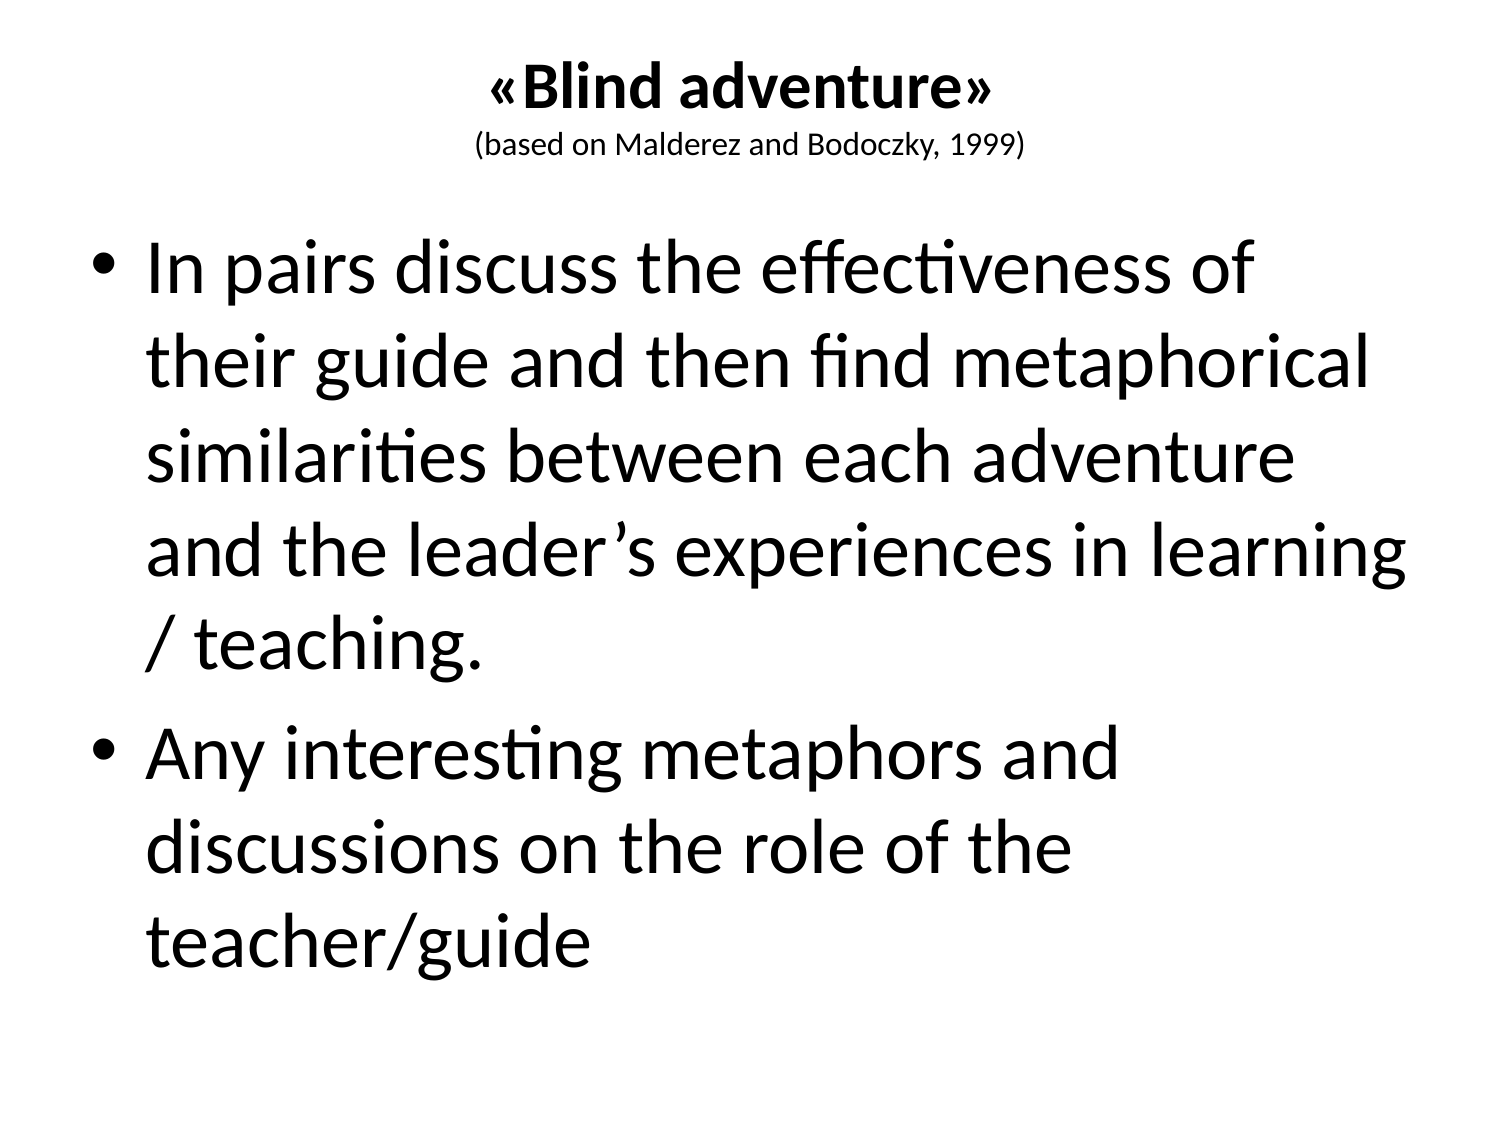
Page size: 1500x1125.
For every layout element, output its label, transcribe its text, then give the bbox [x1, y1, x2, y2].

title «Blind adventure» (based on Malderez and Bodoczky, 1999) [75, 7, 1425, 197]
list In pairs discuss the effectiveness of their guide and then find metaphorical similarities between each adventure and the leader’s experiences in learning / teaching. Any interesting metaphors and discussions on the role of the teacher/guide [75, 208, 1425, 1083]
